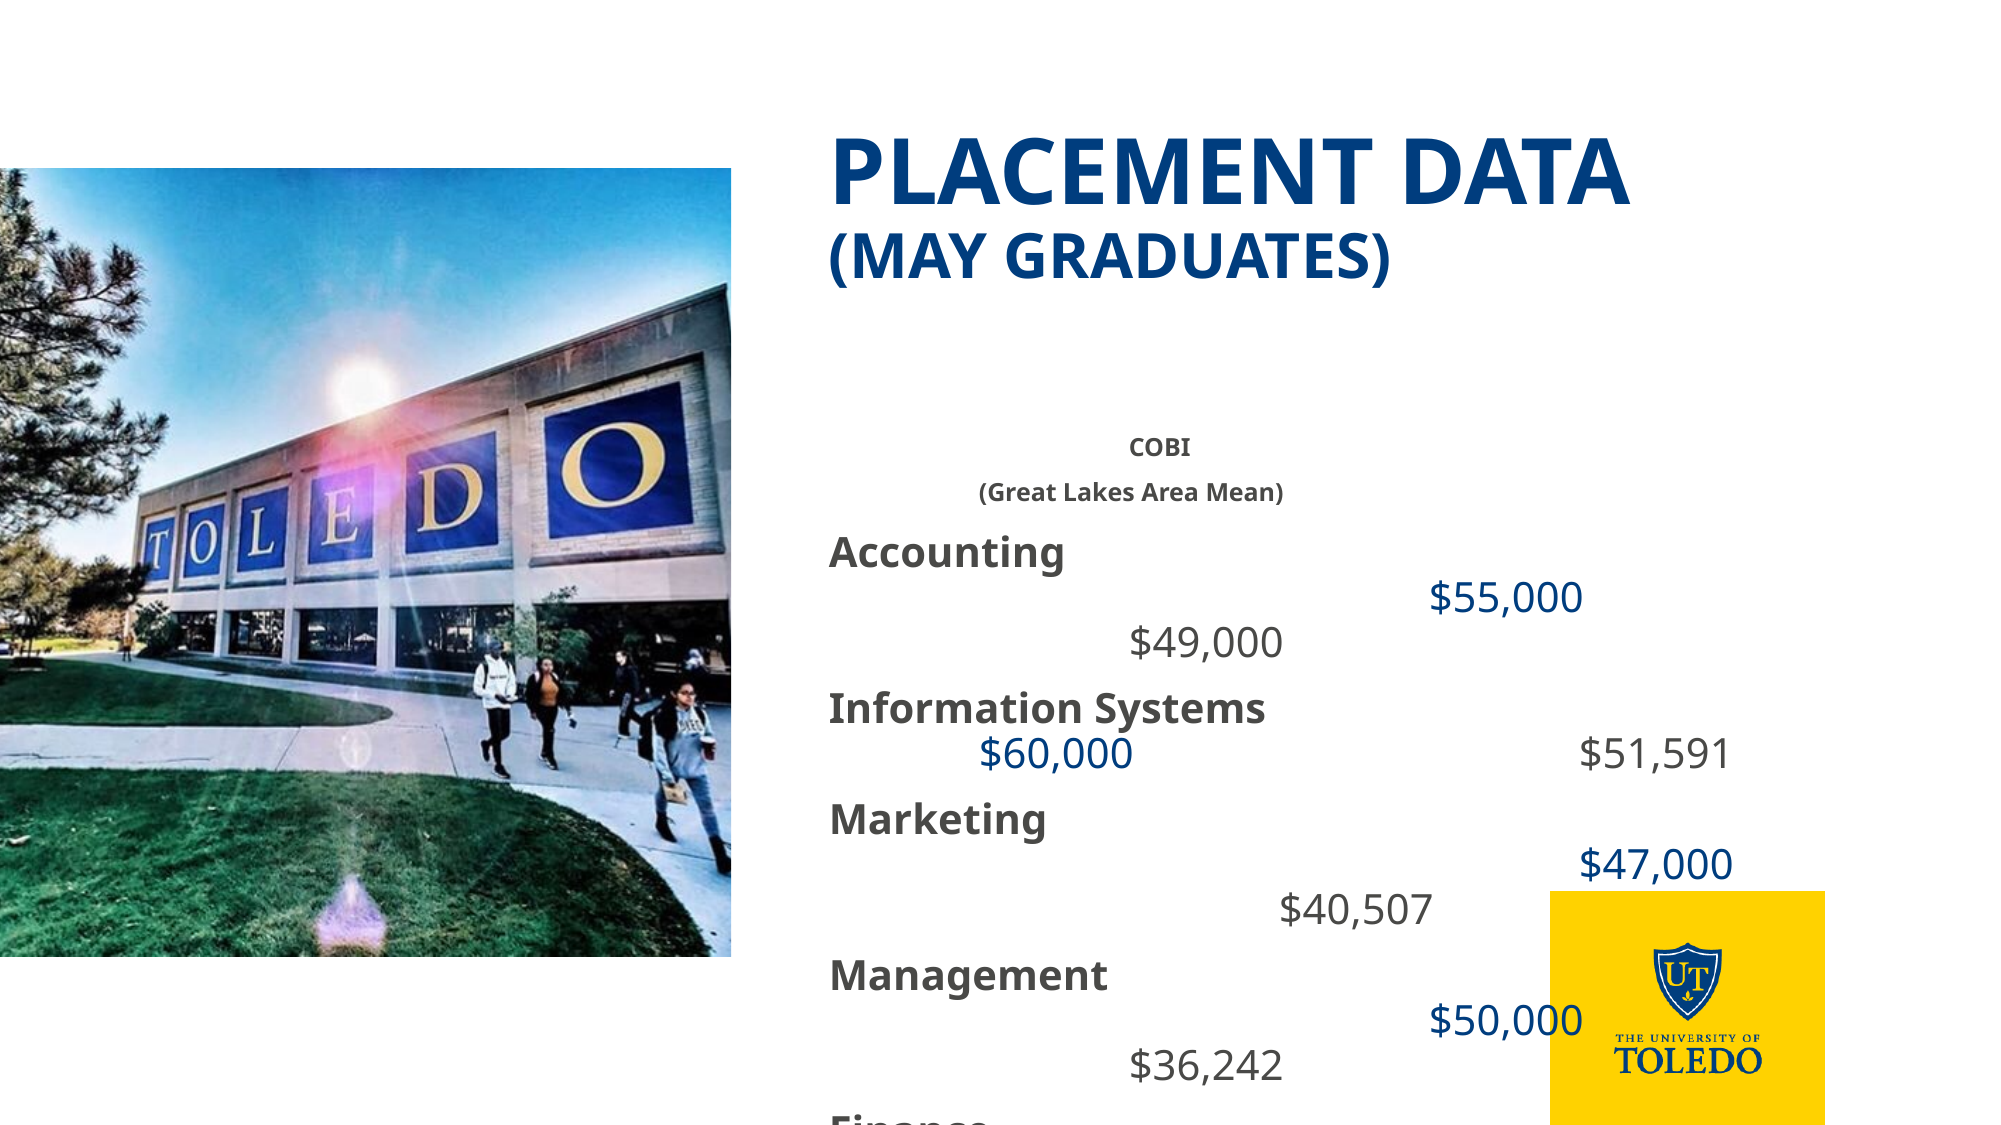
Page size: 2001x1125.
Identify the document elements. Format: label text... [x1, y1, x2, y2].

picture [0, 168, 732, 957]
picture [1550, 973, 1825, 1125]
title Placement data (may graduates) [828, 67, 1953, 292]
list COBI (Great Lakes Area Mean) Accounting $55,000 $49,000 Information Systems $60,000 $51,591 Marketing $47,000 $40,507 Management $50,000 $36,242 Finance $59,000 $51,132 Sales $53,000 $37,583 Supply Chain/OM $55,000 $50,594 [828, 330, 1876, 973]
